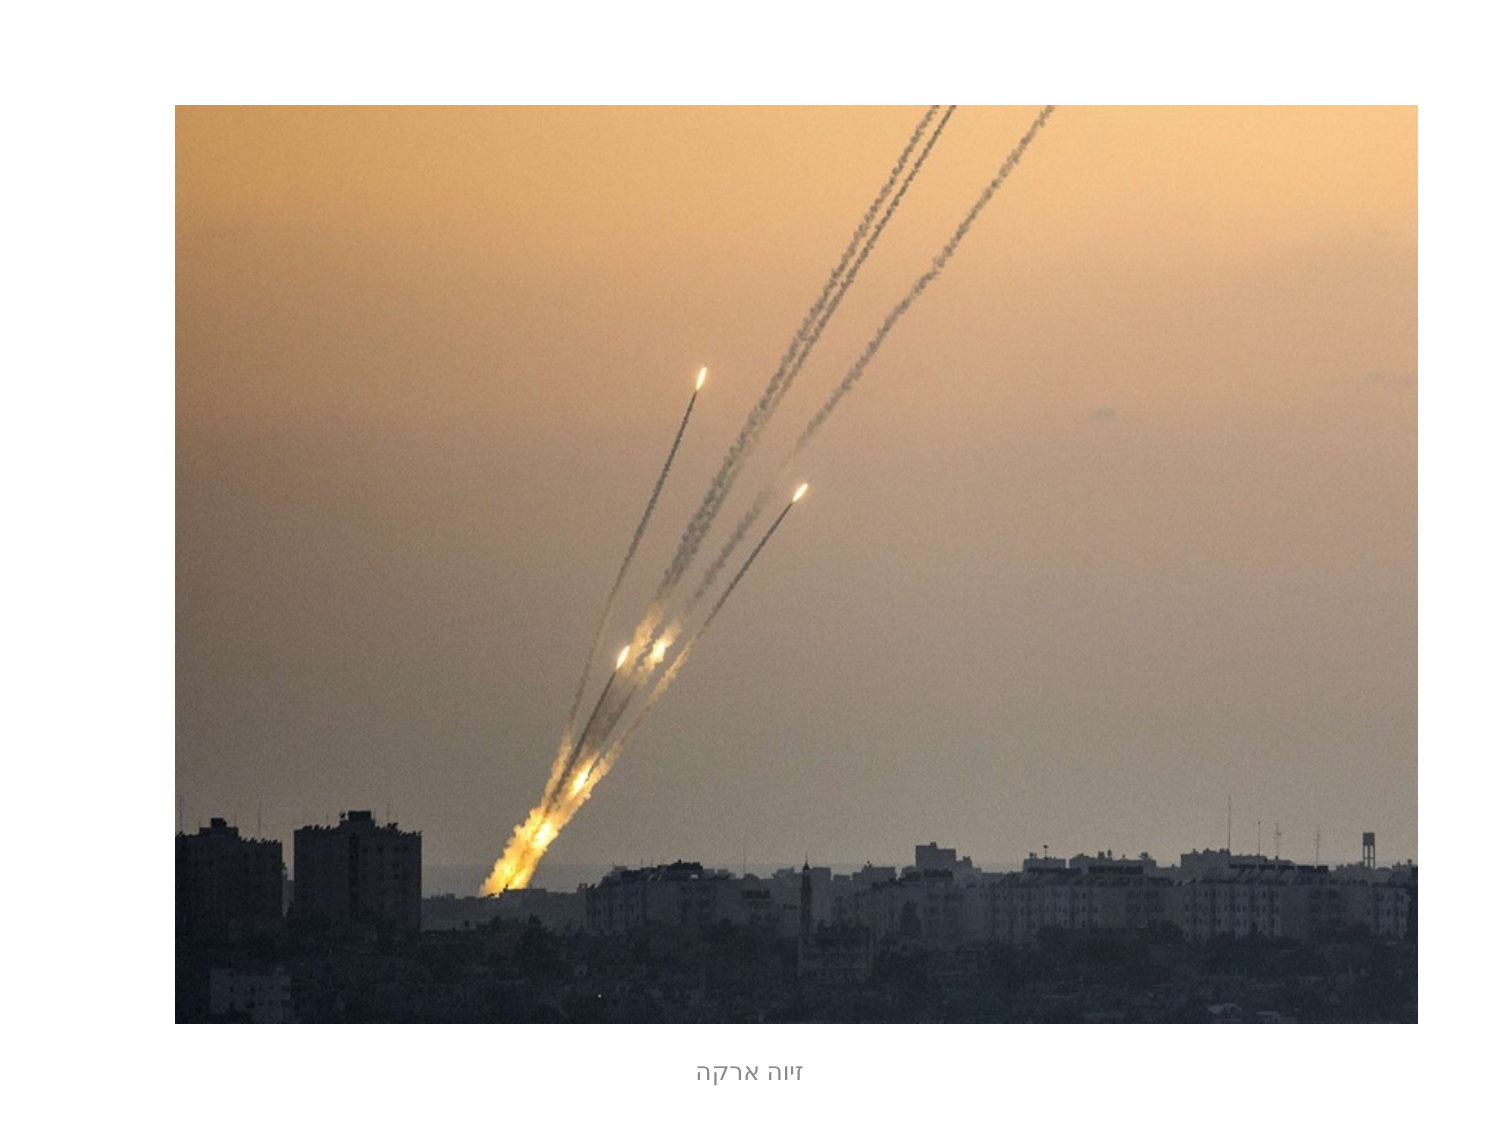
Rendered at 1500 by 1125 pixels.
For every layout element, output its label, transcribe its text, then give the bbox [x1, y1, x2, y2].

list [175, 105, 1419, 1024]
footer זיוה ארקה [512, 1042, 988, 1103]
